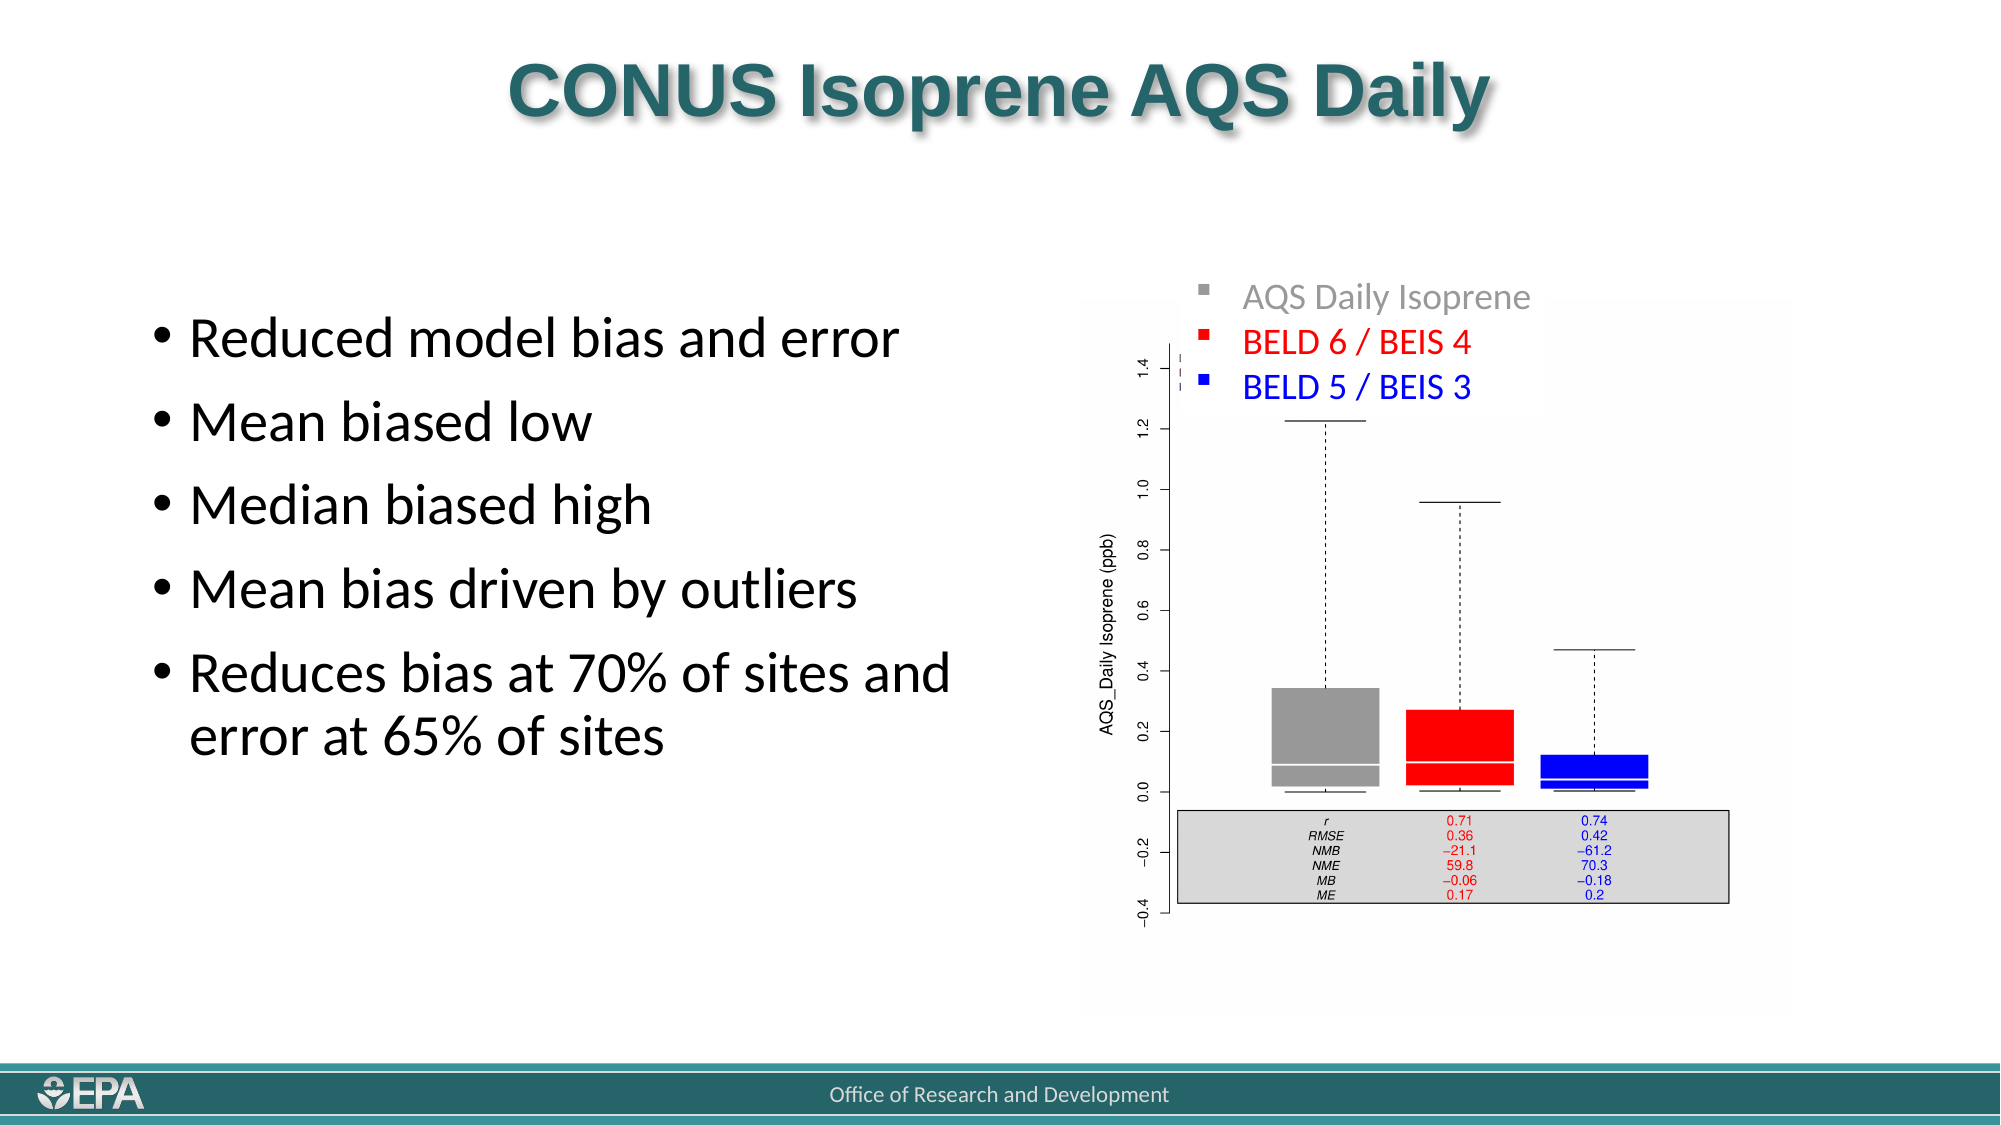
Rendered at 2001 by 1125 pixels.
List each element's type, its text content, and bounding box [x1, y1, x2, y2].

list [1080, 299, 1795, 1014]
list Reduced model bias and error Mean biased low Median biased high Mean bias driven by outliers Reduces bias at 70% of sites and error at 65% of sites [137, 299, 988, 1014]
picture [34, 1070, 148, 1116]
title CONUS Isoprene AQS Daily [137, 27, 1863, 157]
text_box AQS Daily Isoprene BELD 6 / BEIS 4 BELD 5 / BEIS 3 [1180, 264, 1547, 299]
